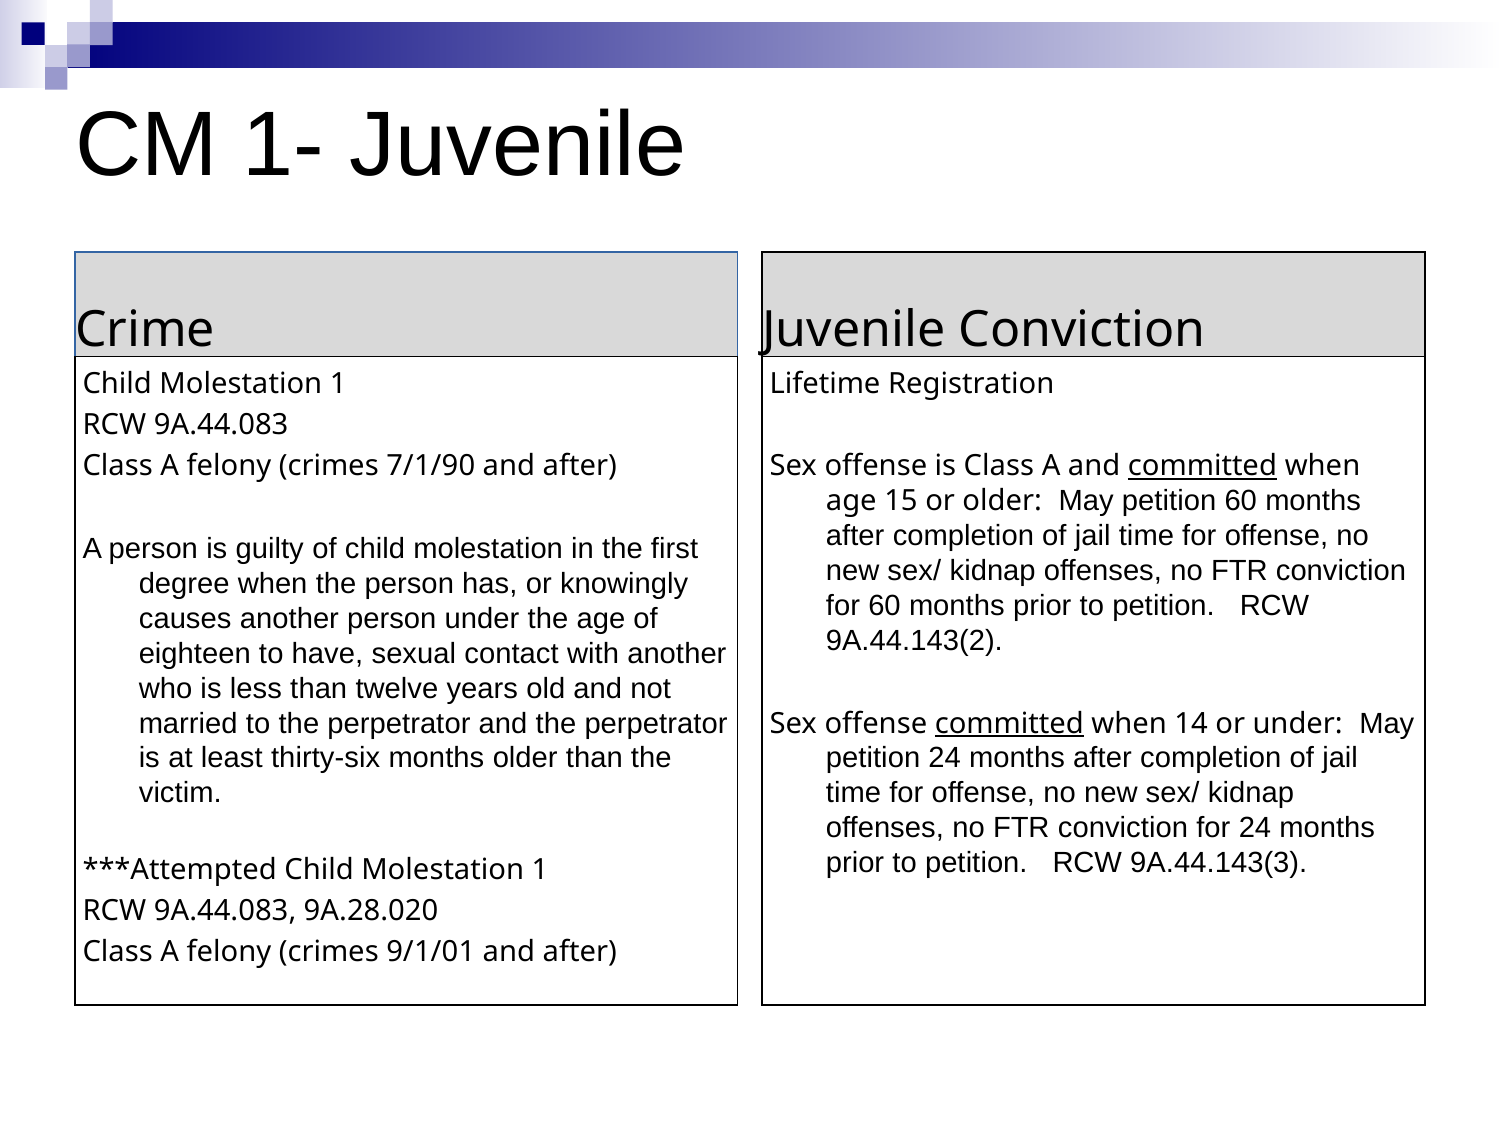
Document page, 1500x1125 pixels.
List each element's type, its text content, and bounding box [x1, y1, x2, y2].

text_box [761, 356, 1426, 1006]
title CM 1- Juvenile [74, 44, 1426, 234]
list Crime [74, 251, 739, 356]
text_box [74, 356, 738, 1006]
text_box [761, 251, 1426, 356]
